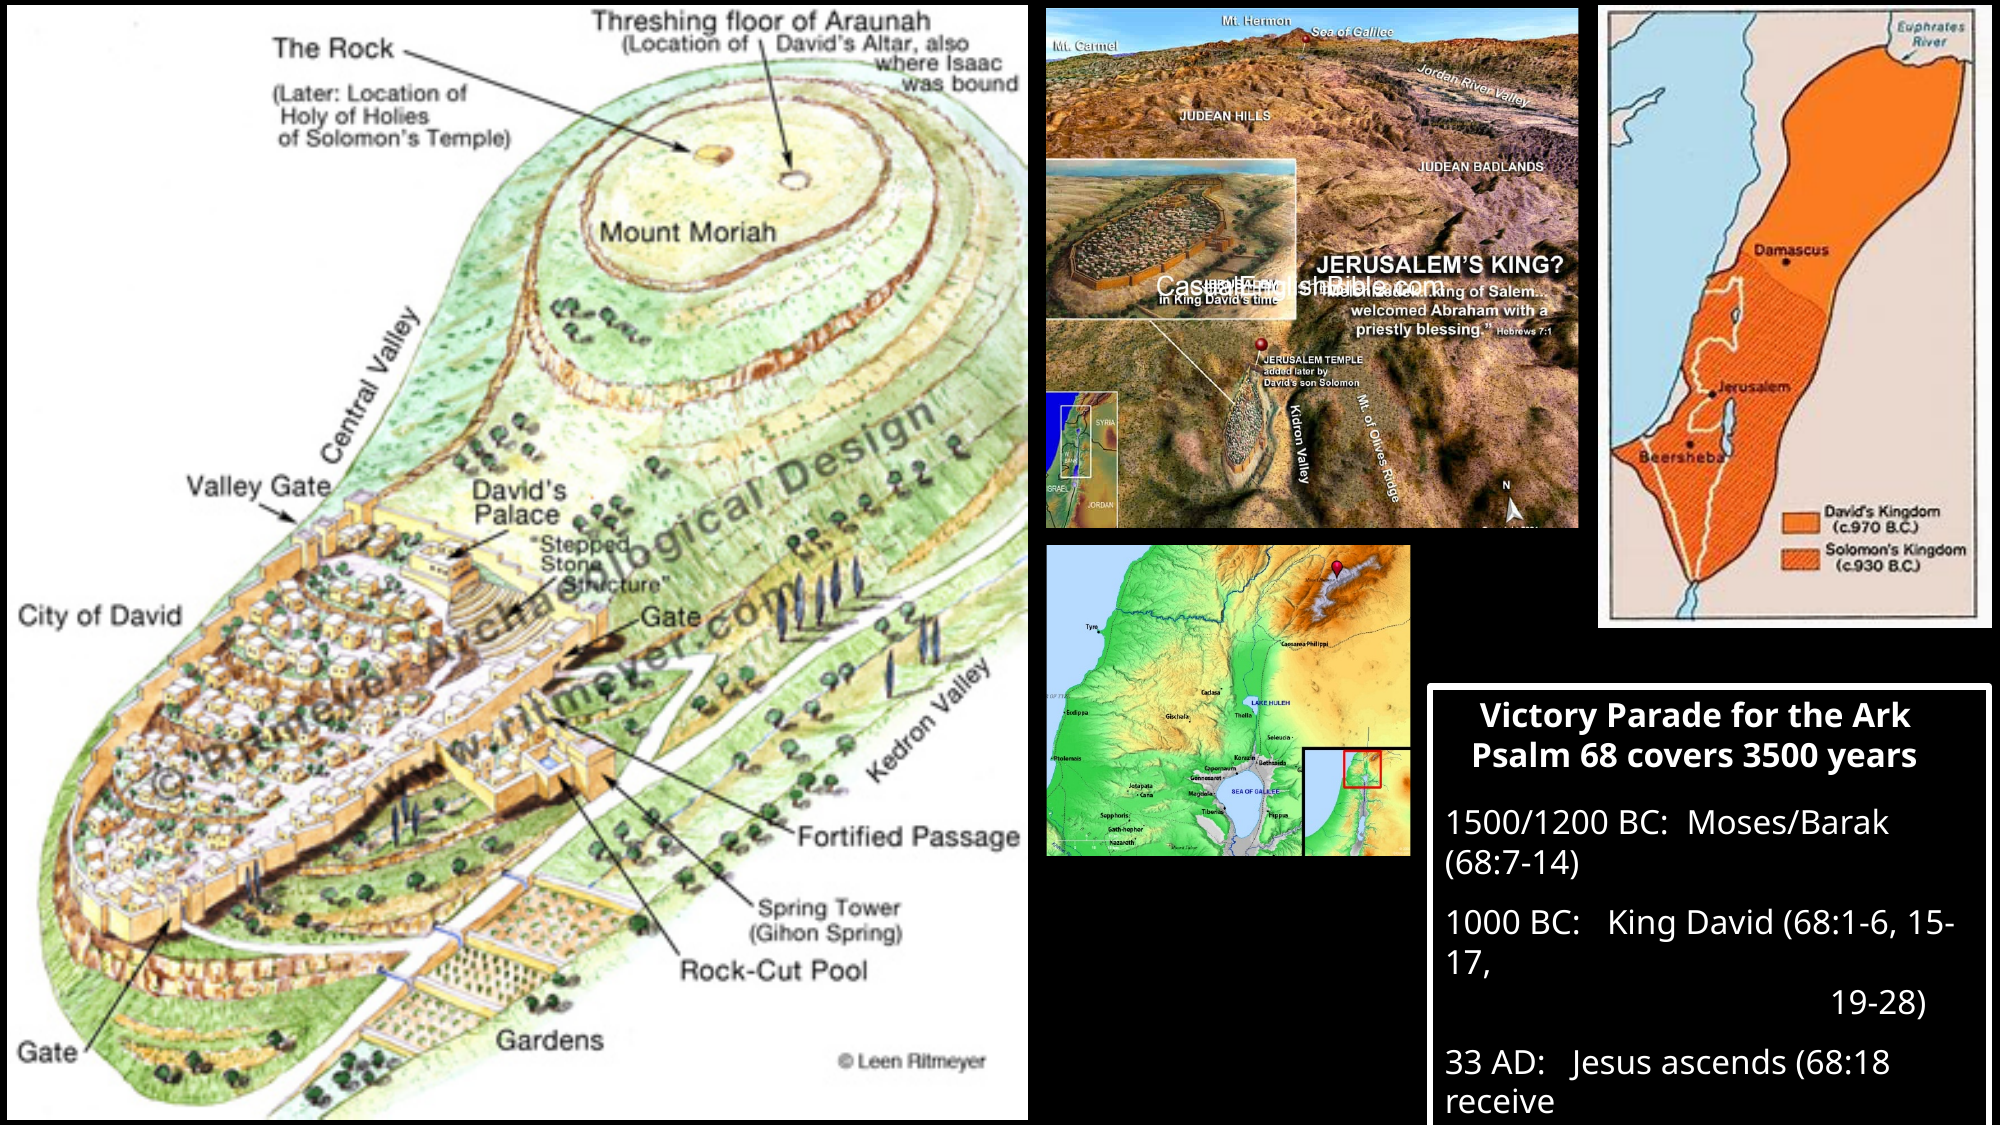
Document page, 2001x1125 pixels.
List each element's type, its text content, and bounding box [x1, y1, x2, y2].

text_box Victory Parade for the Ark Psalm 68 covers 3500 years 1500/1200 BC: Moses/Barak (68:7-14) 1000 BC: King David (68:1-6, 15-17, 19-28) 33 AD: Jesus ascends (68:18 receive gifts, Eph 4:8 gave gifts) 2025+ AD: Jesus returns (68:29-32) [1430, 686, 1990, 1125]
picture [1046, 545, 1411, 856]
text_box [0, 0, 2000, 1125]
picture [7, 5, 1028, 1121]
picture [1598, 5, 1992, 628]
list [1046, 8, 1579, 527]
